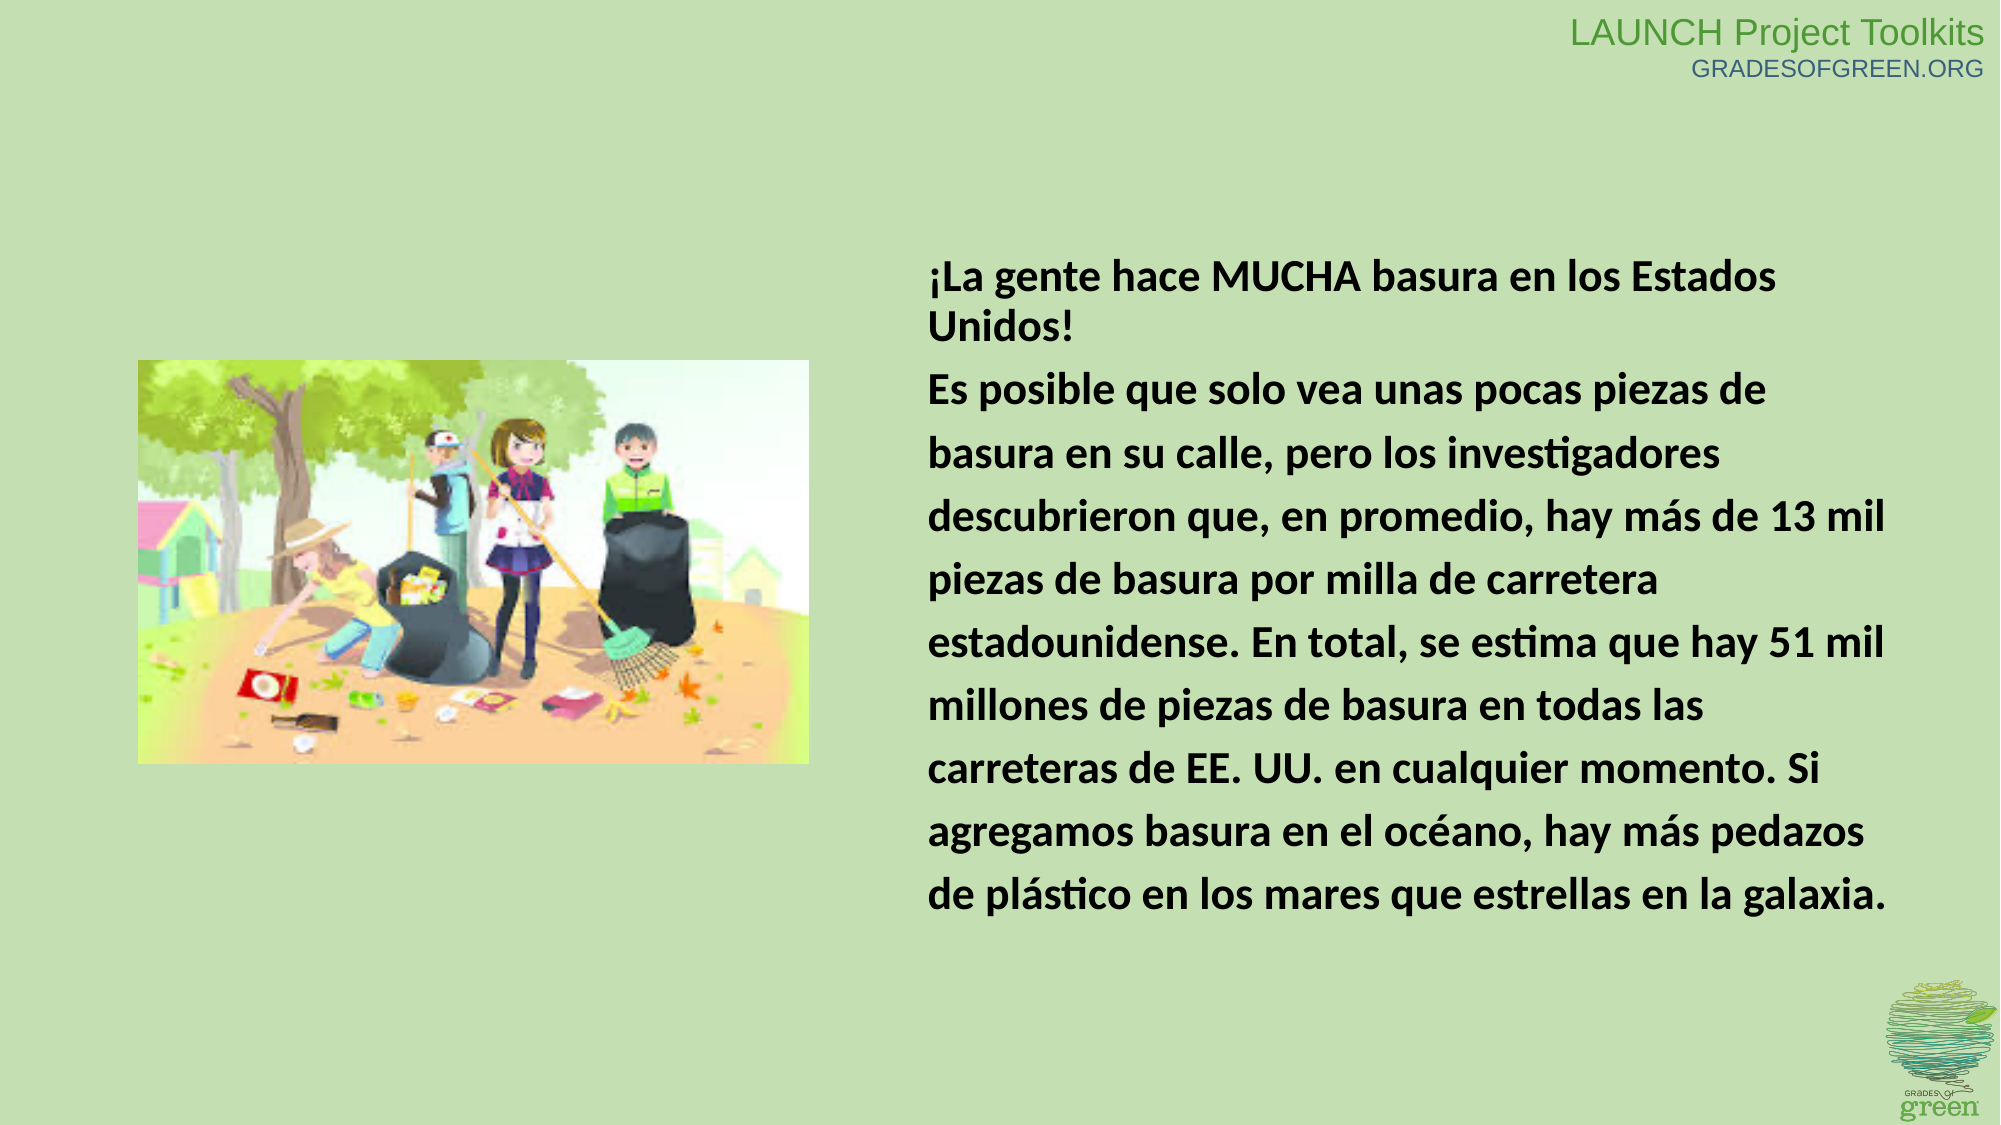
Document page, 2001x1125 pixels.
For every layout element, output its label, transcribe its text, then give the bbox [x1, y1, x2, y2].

text_box LAUNCH Project Toolkits GRADESOFGREEN.ORG [999, 0, 2000, 180]
picture [1876, 974, 2000, 1125]
picture [138, 360, 810, 765]
list ¡La gente hace MUCHA basura en los Estados Unidos! Es posible que solo vea unas pocas piezas de basura en su calle, pero los investigadores descubrieron que, en promedio, hay más de 13 mil piezas de basura por milla de carretera estadounidense. En total, se estima que hay 51 mil millones de piezas de basura en todas las carreteras de EE. UU. en cualquier momento. Si agregamos basura en el océano, hay más pedazos de plástico en los mares que estrellas en la galaxia. [912, 181, 1913, 936]
